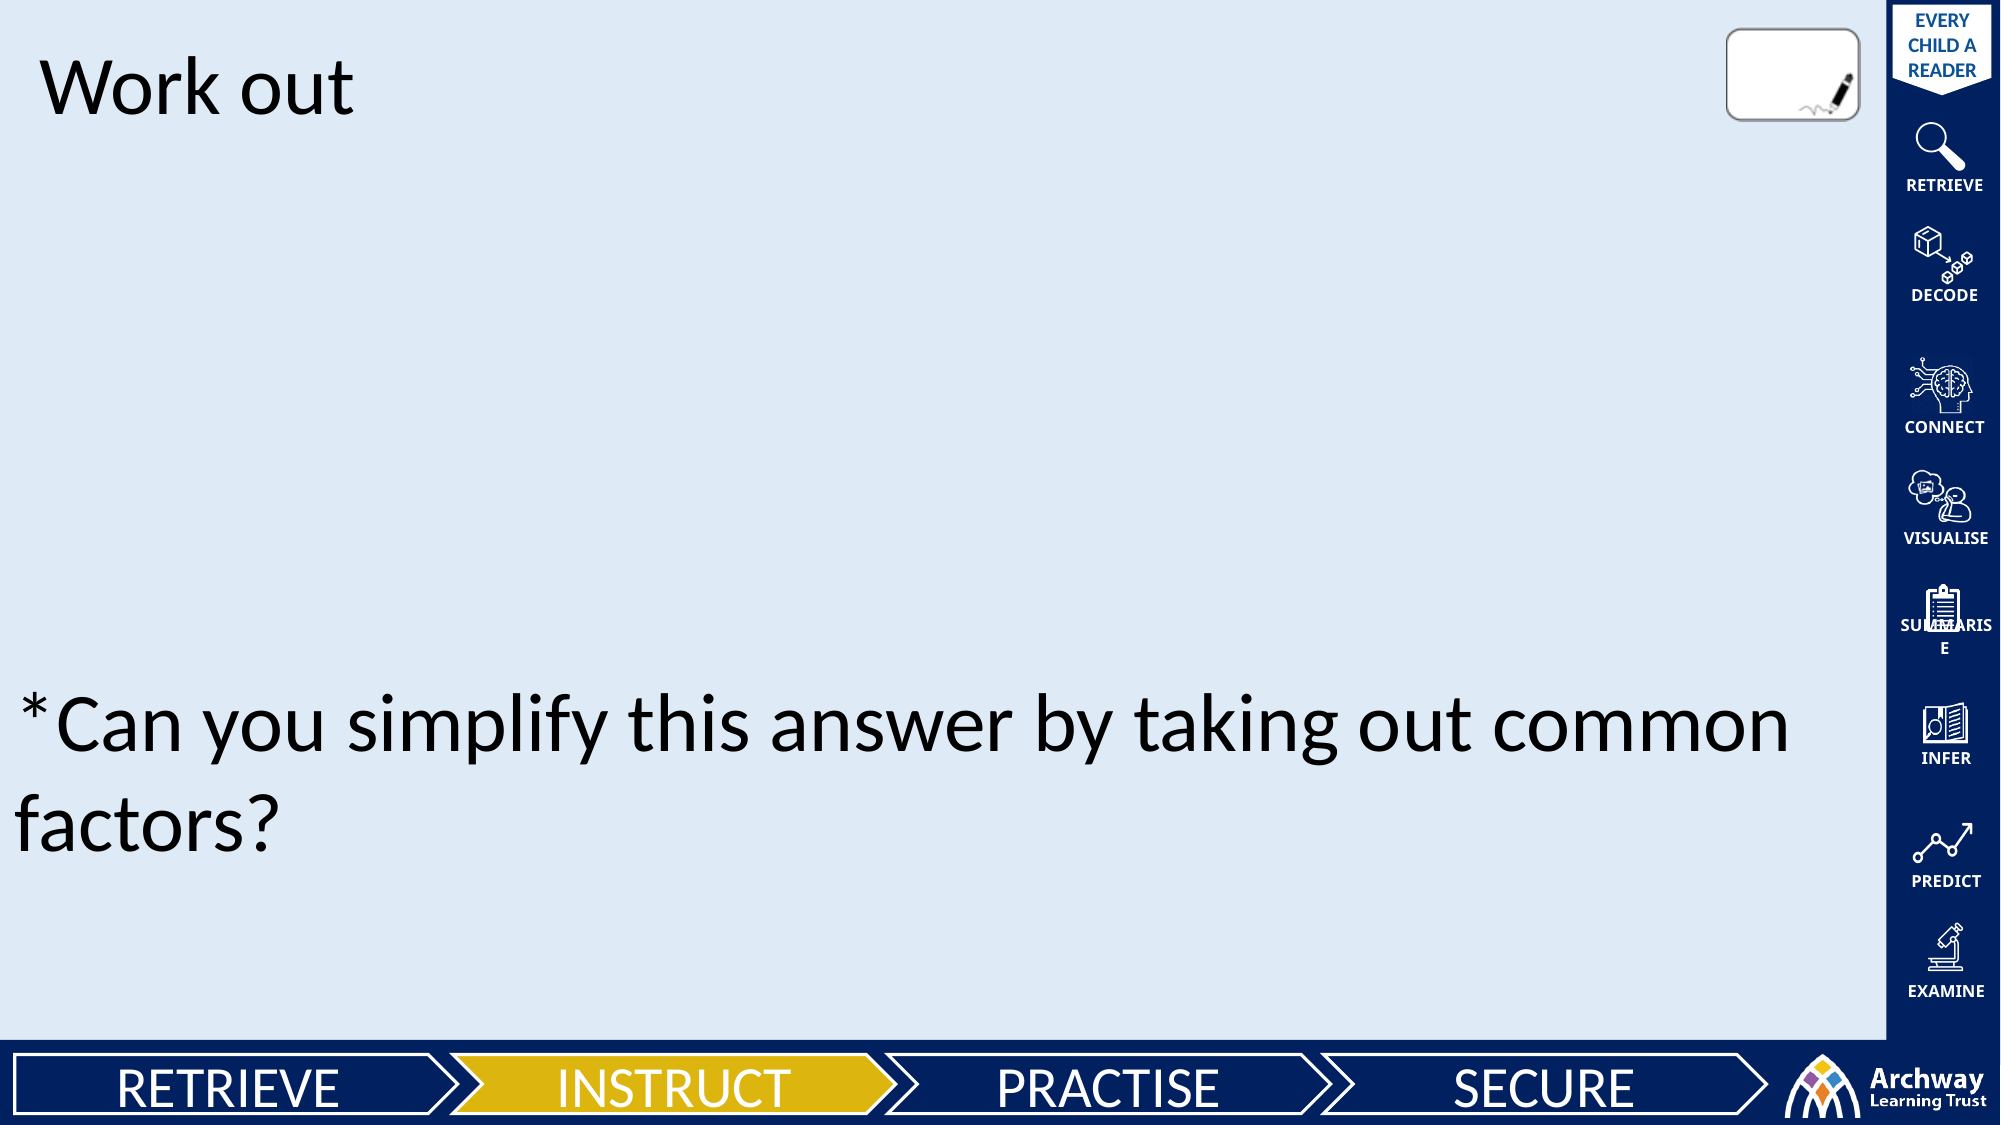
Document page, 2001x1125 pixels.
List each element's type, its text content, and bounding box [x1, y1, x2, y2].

picture [1783, 1053, 1987, 1118]
picture [1726, 26, 1861, 122]
text_box Work out [25, 23, 452, 139]
text_box *Can you simplify this answer by taking out common factors? [0, 661, 1900, 876]
